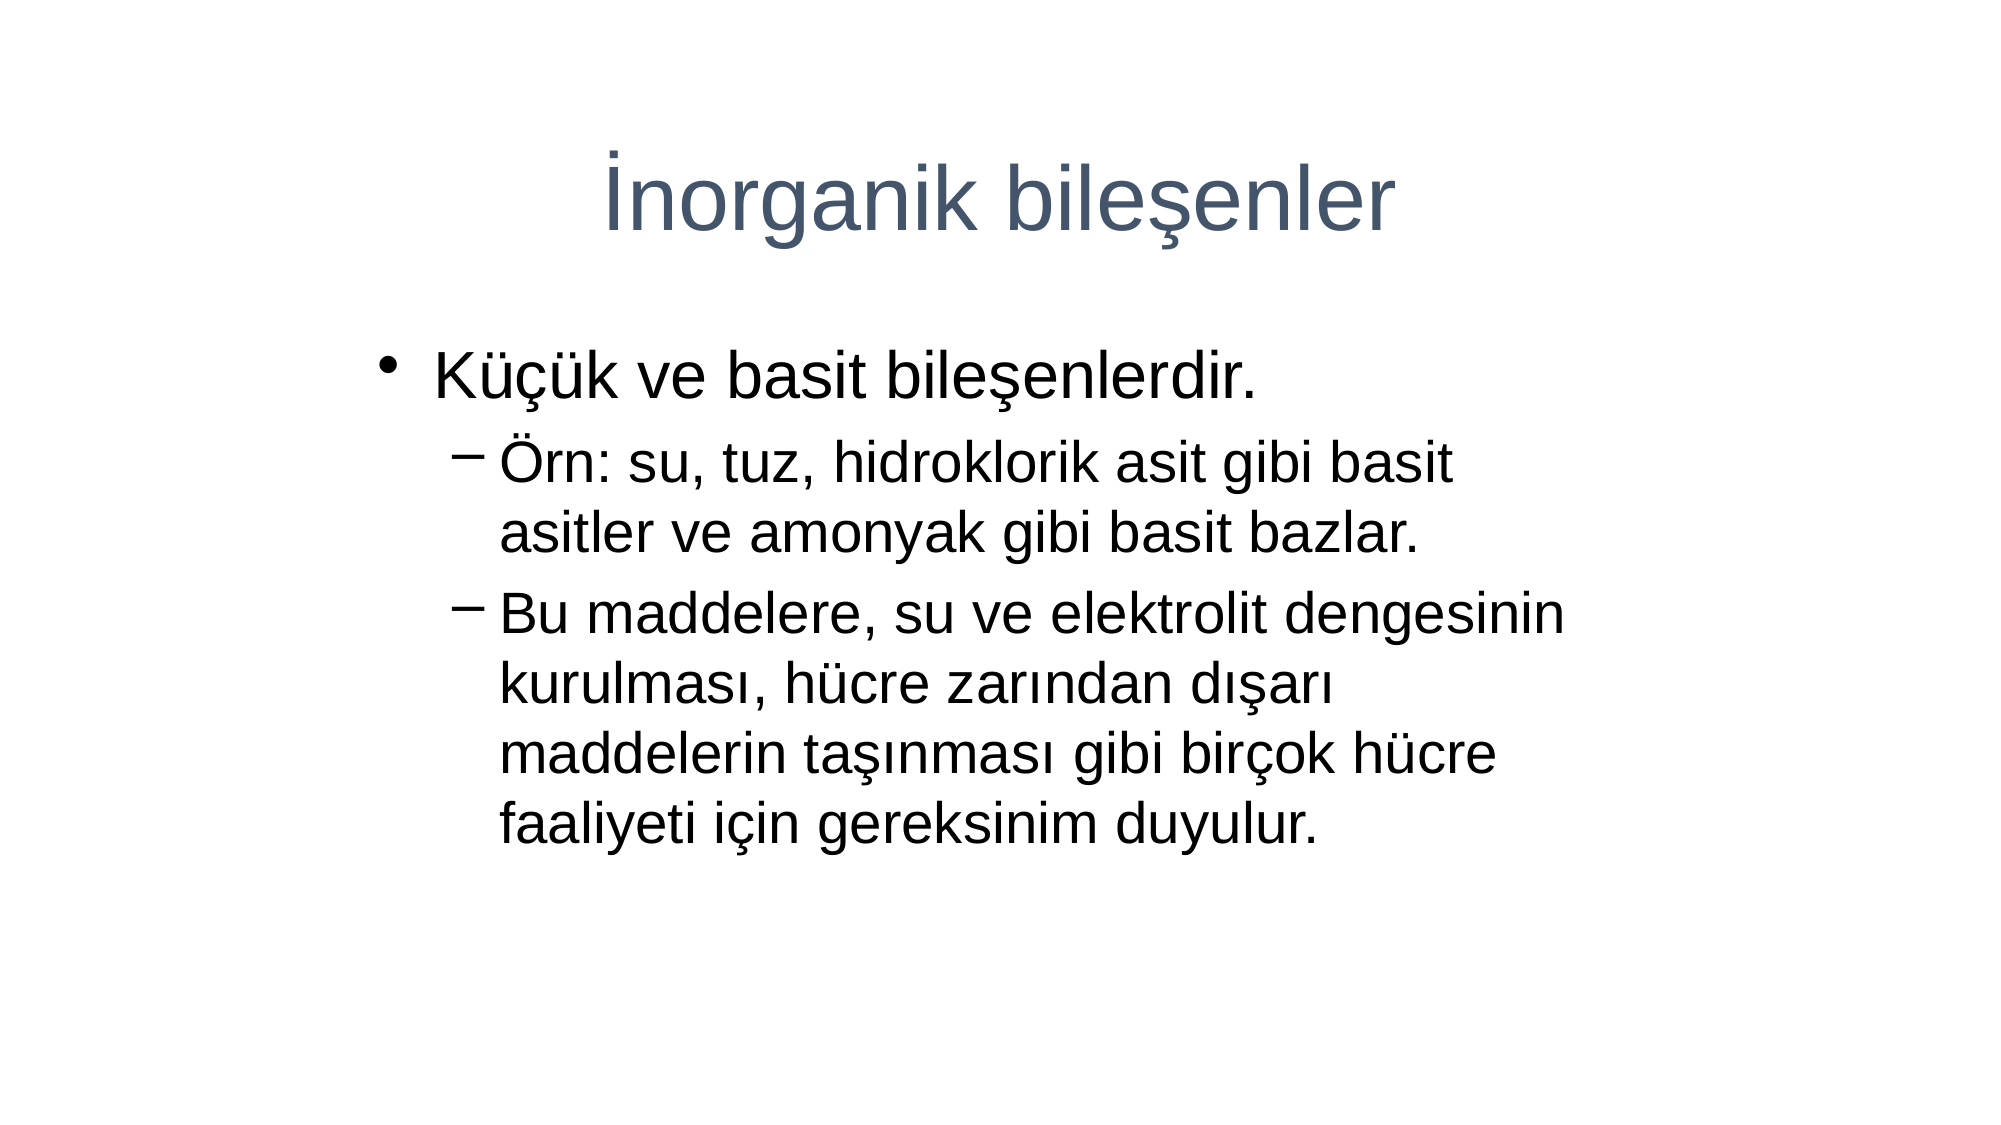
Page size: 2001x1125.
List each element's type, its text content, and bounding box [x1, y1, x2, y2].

text_box Küçük ve basit bileşenlerdir. Örn: su, tuz, hidroklorik asit gibi basit asitler ve amonyak gibi basit bazlar. Bu maddelere, su ve elektrolit dengesinin kurulması, hücre zarından dışarı maddelerin taşınması gibi birçok hücre faaliyeti için gereksinim duyulur. [362, 324, 1638, 1000]
text_box İnorganik bileşenler [362, 99, 1638, 288]
